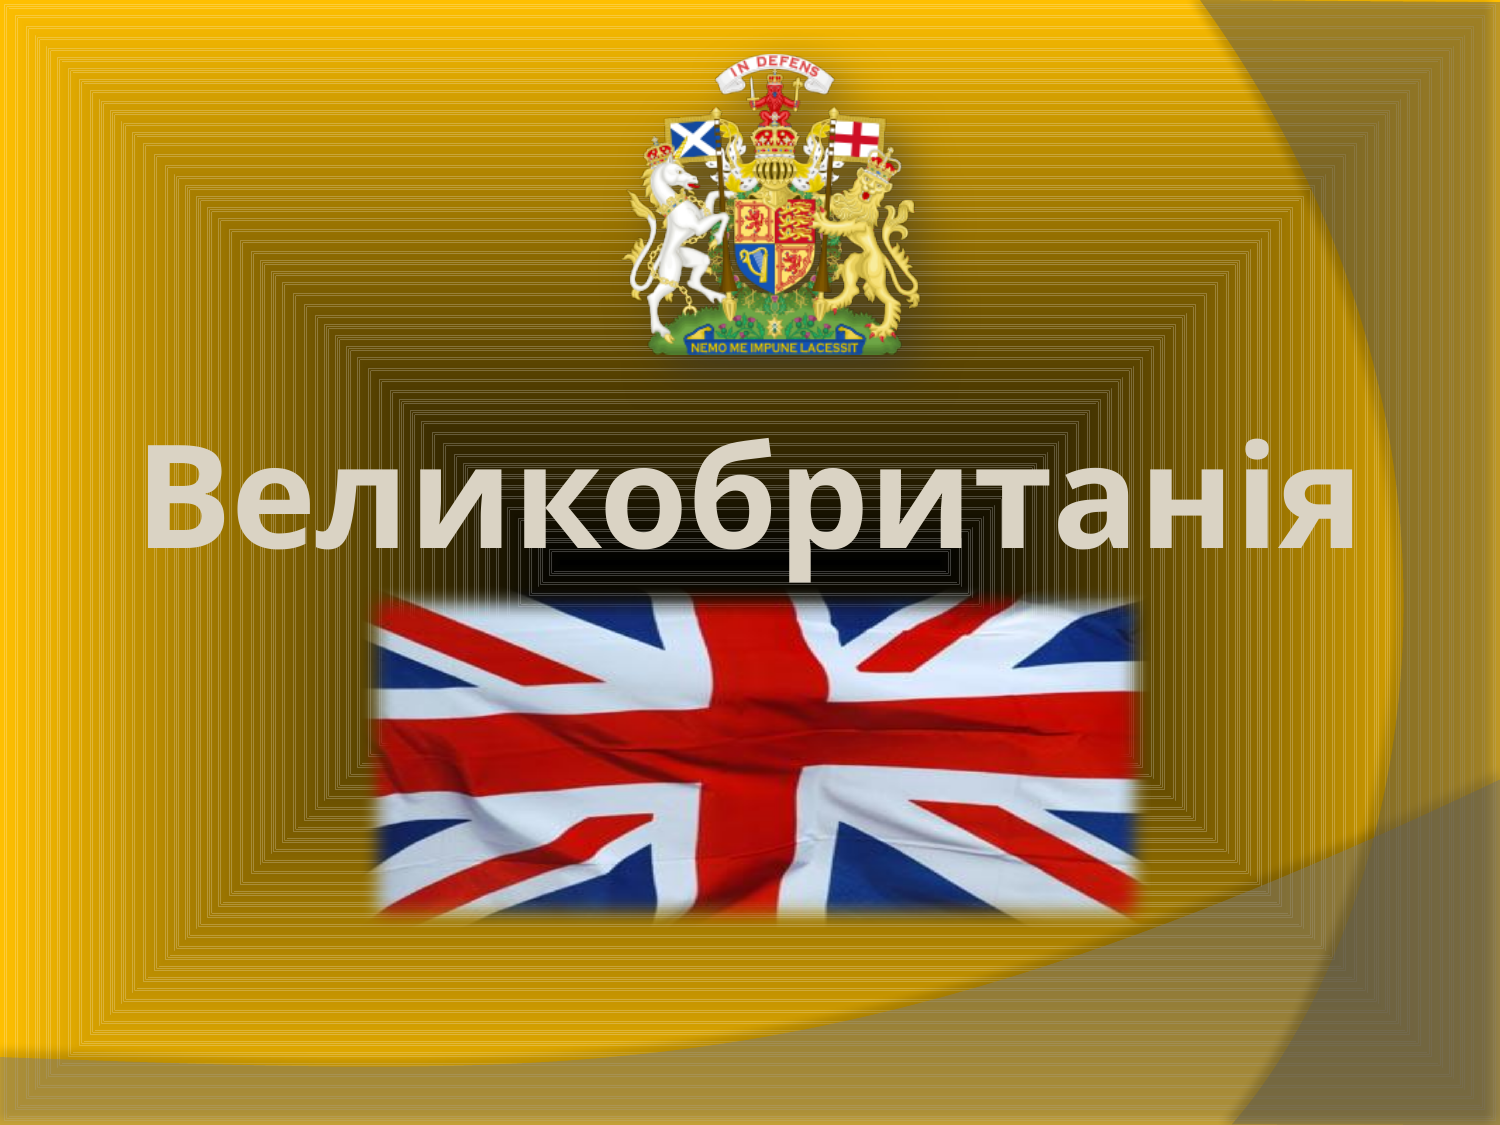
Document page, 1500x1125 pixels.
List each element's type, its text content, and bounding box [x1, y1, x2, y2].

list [619, 54, 931, 355]
title Великобританія [100, 397, 1401, 585]
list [359, 585, 1152, 929]
